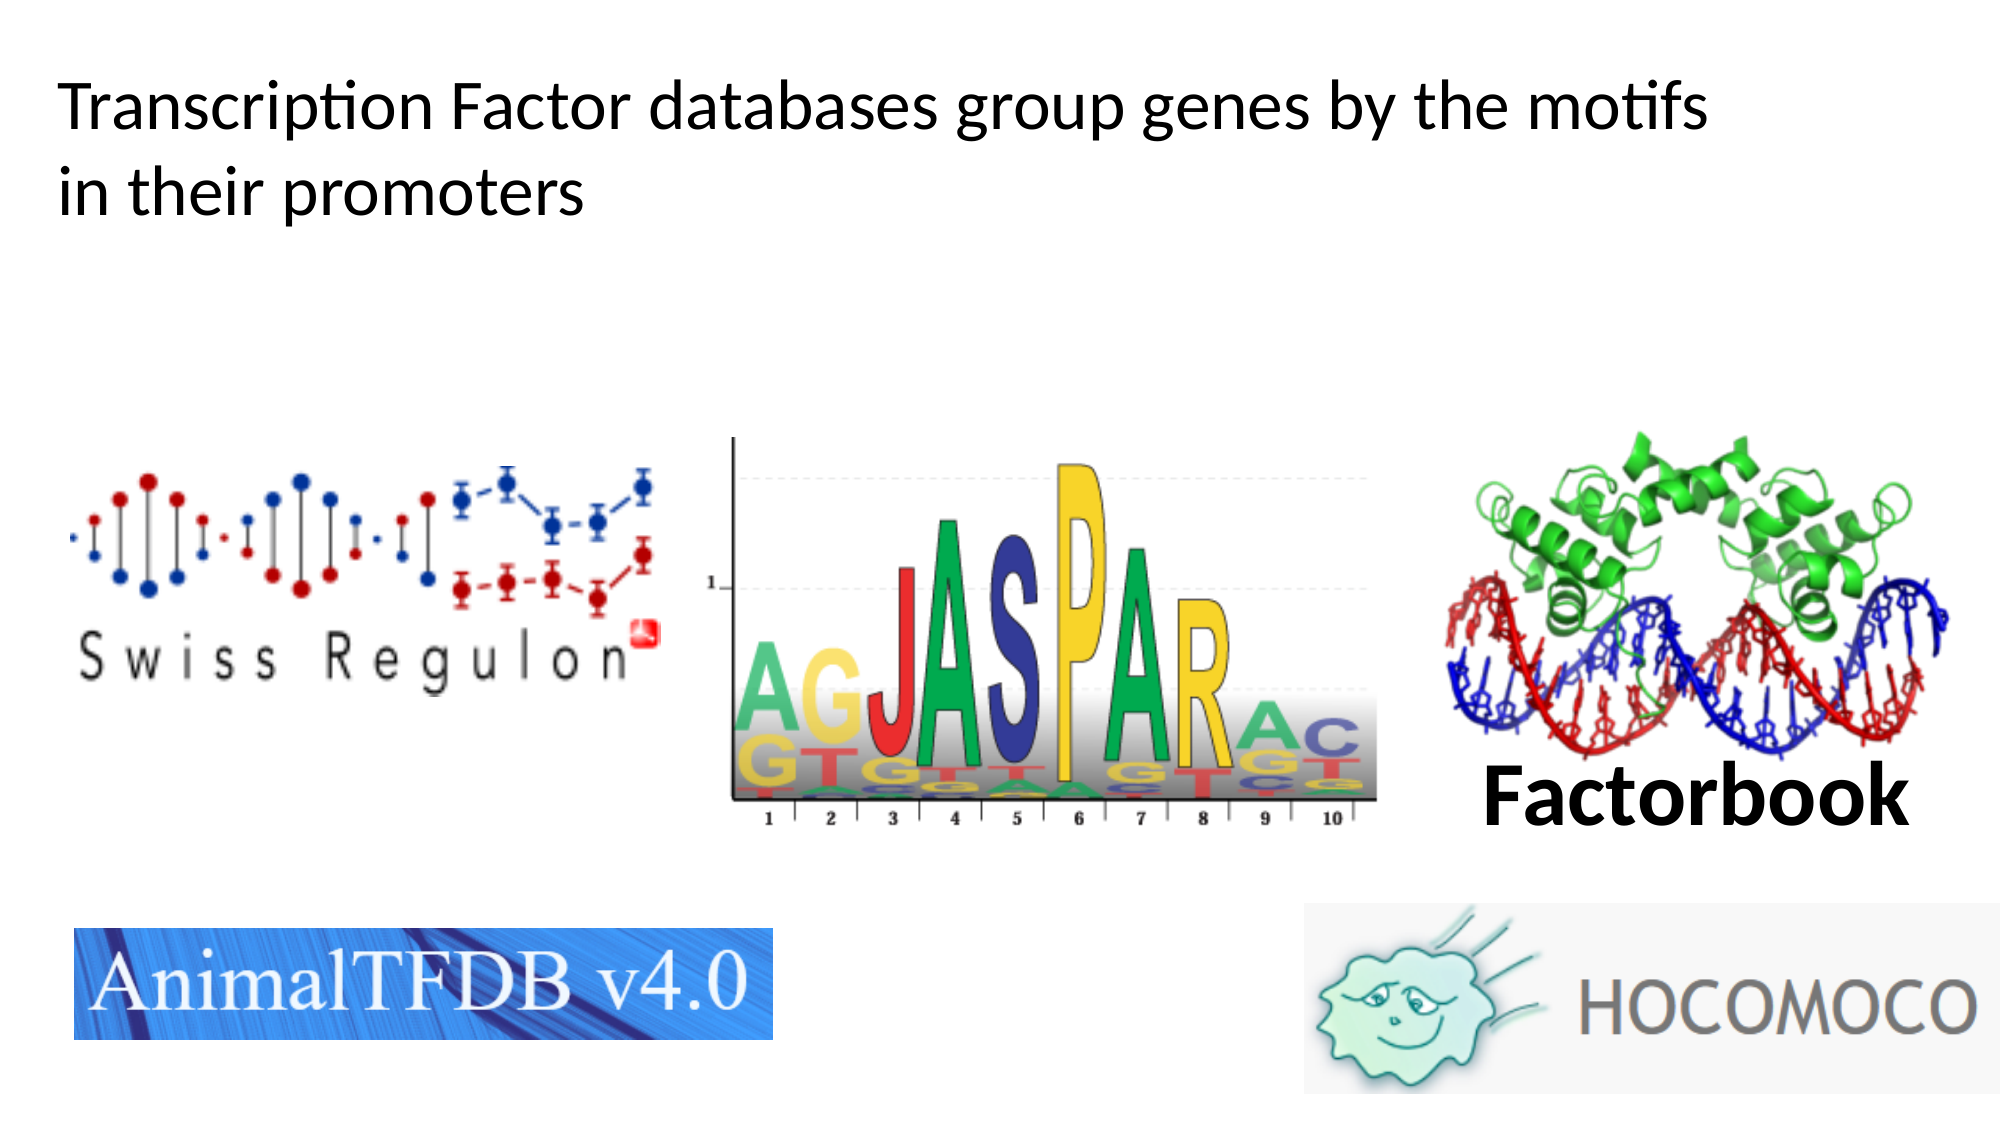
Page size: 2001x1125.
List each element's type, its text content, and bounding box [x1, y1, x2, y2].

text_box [1436, 414, 1958, 853]
picture [702, 437, 1396, 852]
title Transcription Factor databases group genes by the motifs in their promoters [42, 50, 1780, 239]
picture [70, 466, 662, 697]
picture [73, 928, 773, 1040]
picture [1304, 903, 2000, 1095]
